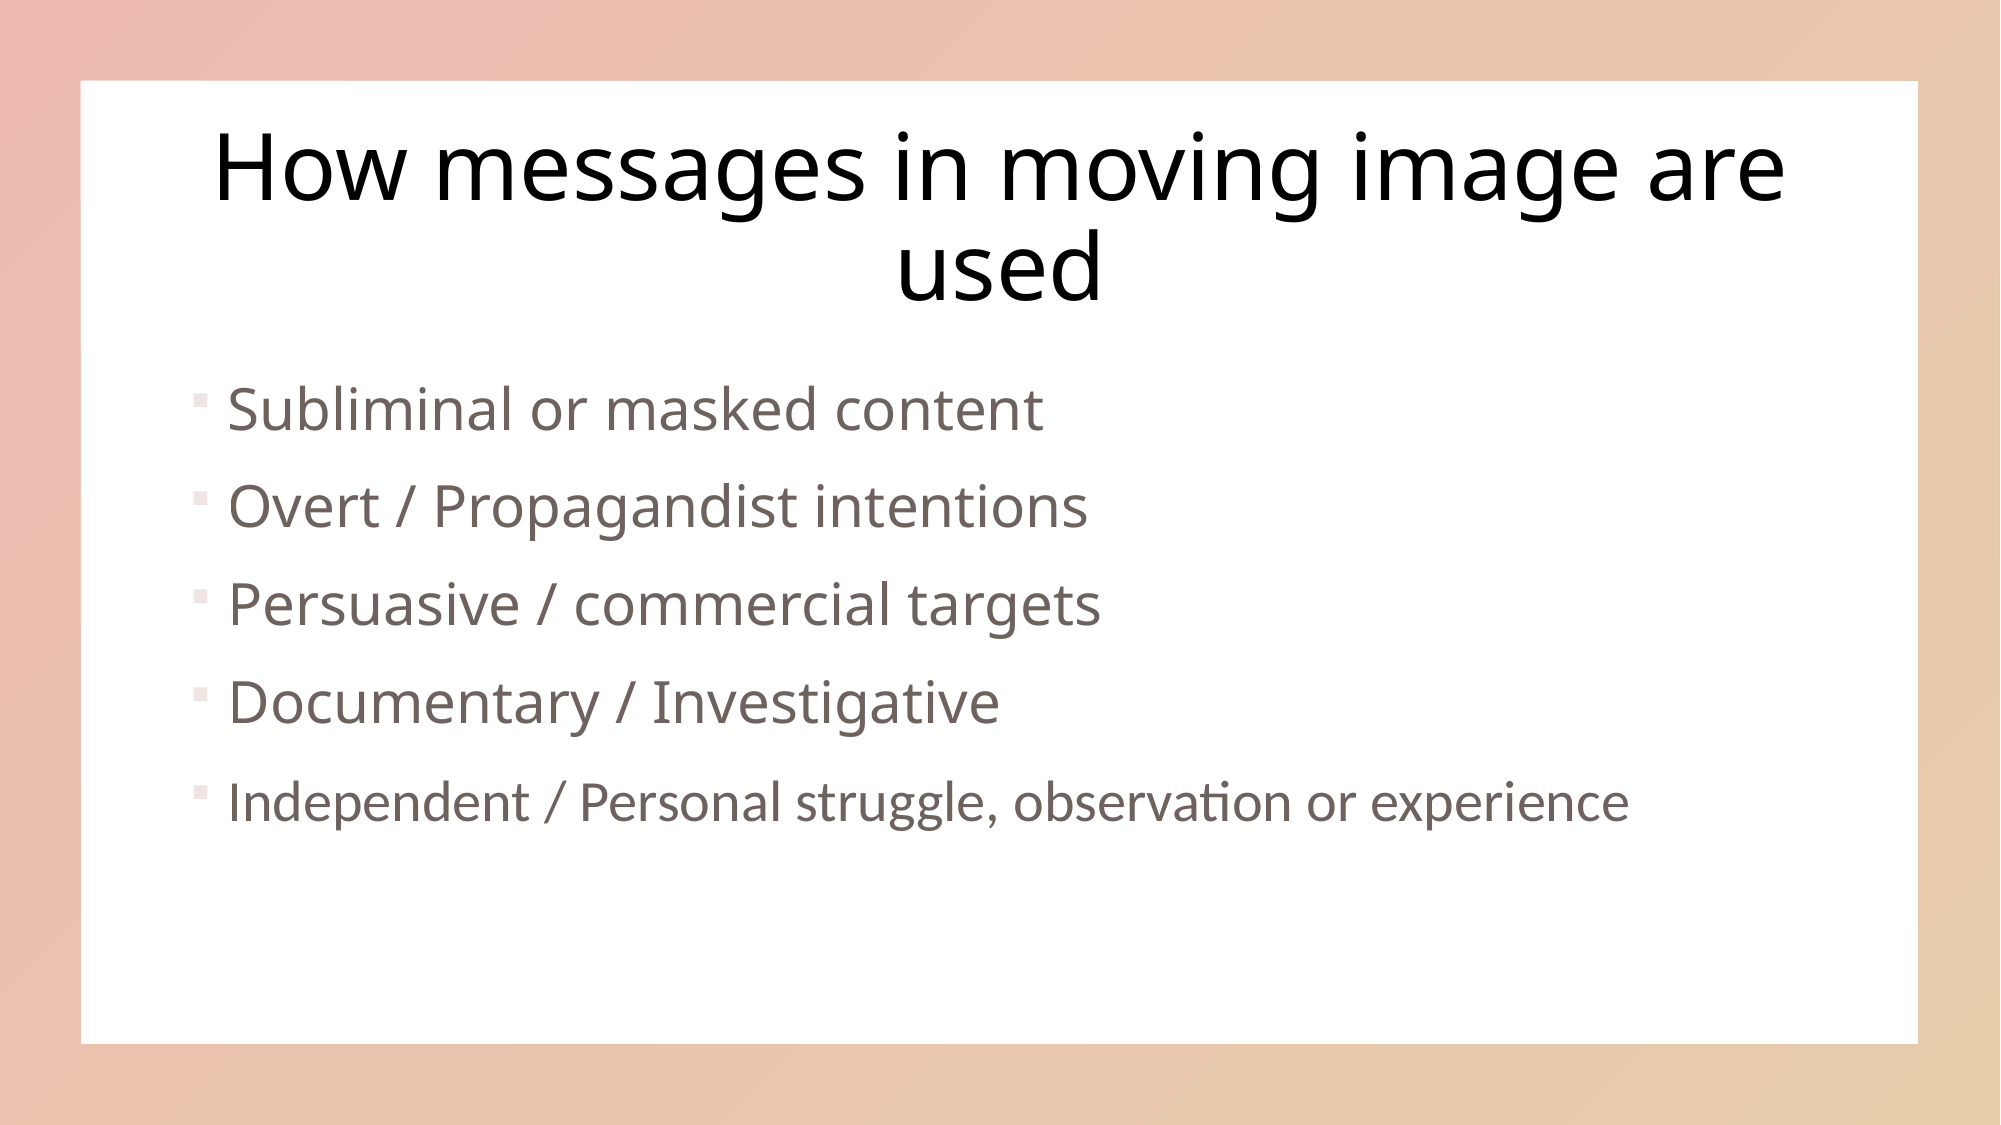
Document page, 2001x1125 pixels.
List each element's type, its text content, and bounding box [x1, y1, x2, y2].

list Subliminal or masked content Overt / Propagandist intentions Persuasive / commercial targets Documentary / Investigative Independent / Personal struggle, observation or experience [137, 357, 1863, 1014]
title How messages in moving image are used [137, 111, 1863, 330]
